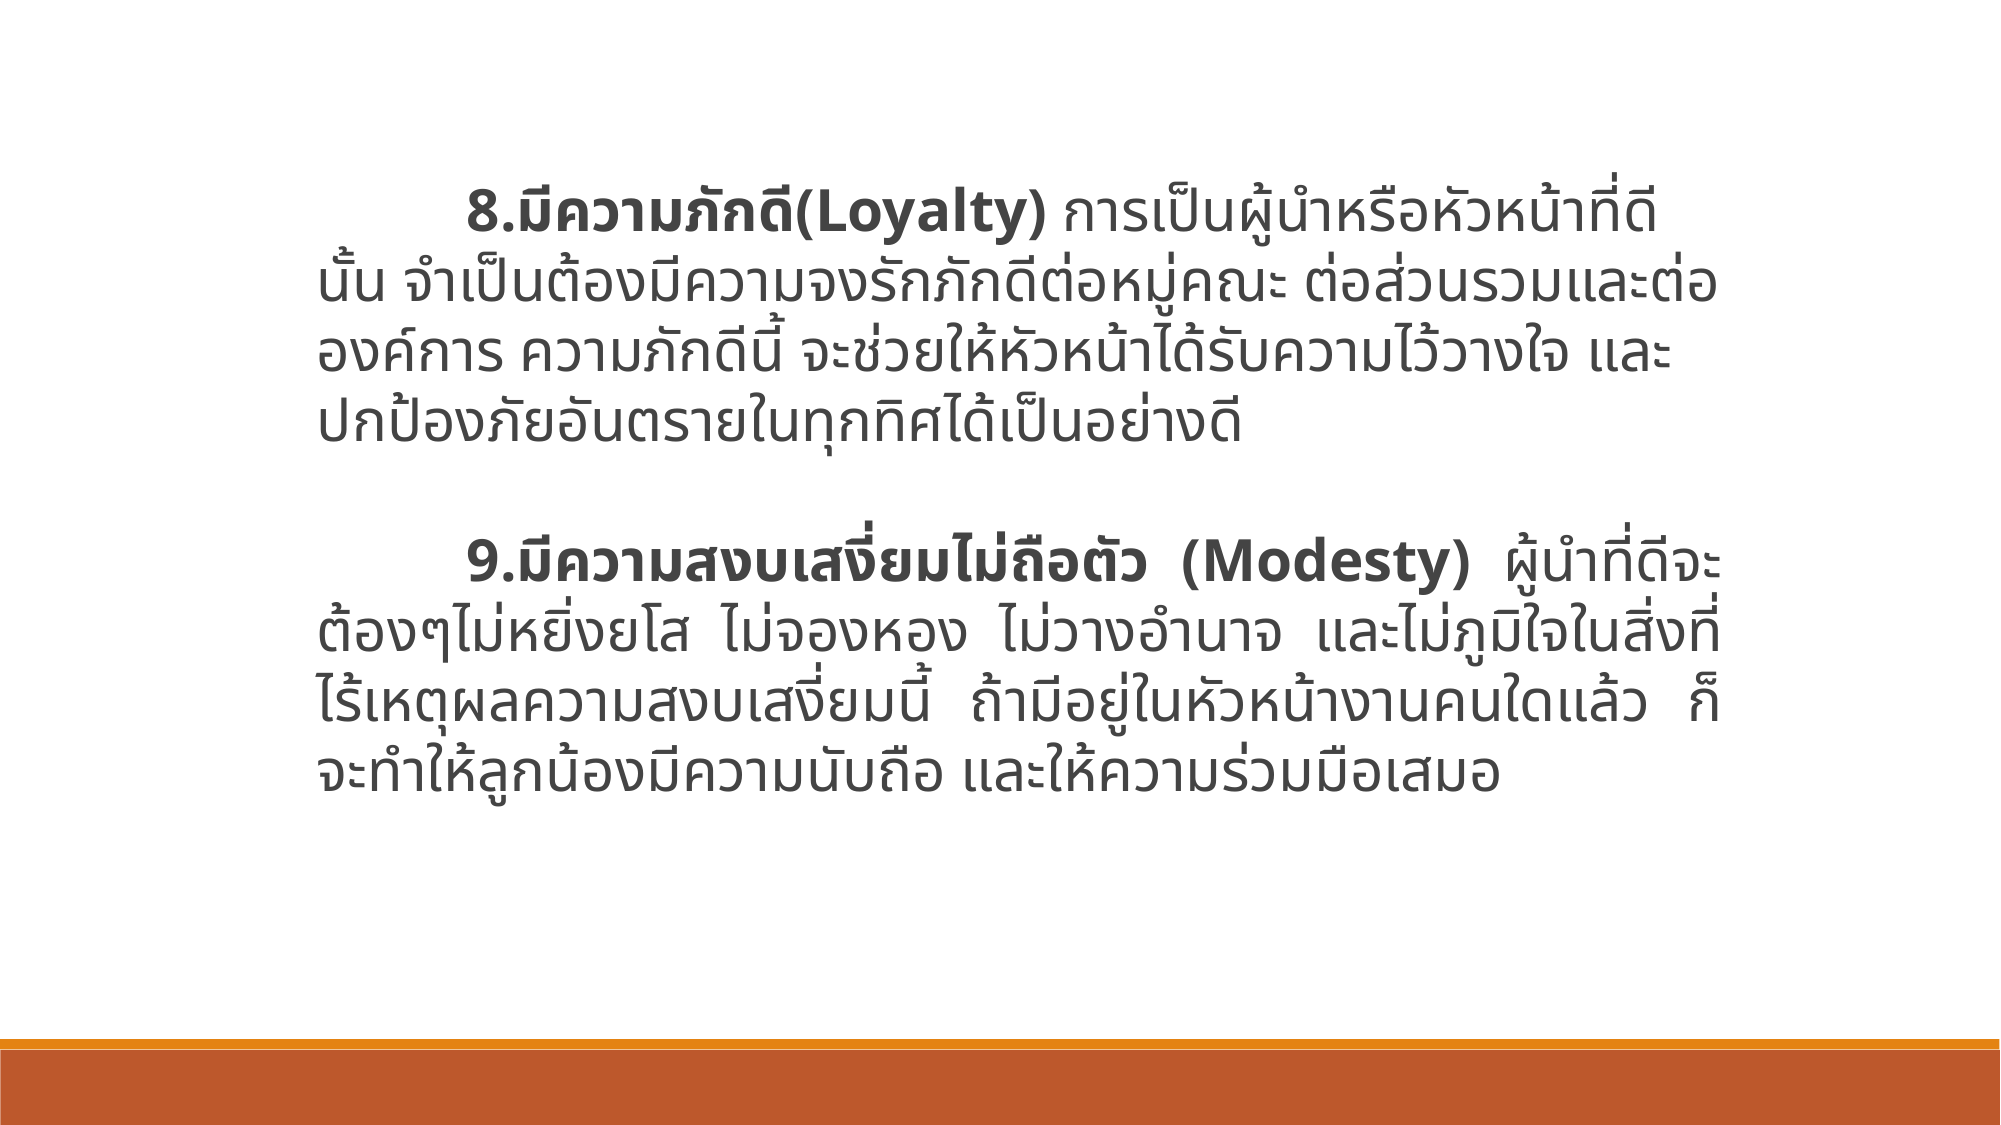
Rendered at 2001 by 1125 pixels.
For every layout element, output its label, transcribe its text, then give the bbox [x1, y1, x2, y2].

text_box 8.มีความภักดี(Loyalty) การเป็นผู้นำหรือหัวหน้าที่ดีนั้น จำเป็นต้องมีความจงรักภักดีต่อหมู่คณะ ต่อส่วนรวมและต่อองค์การ ความภักดีนี้ จะช่วยให้หัวหน้าได้รับความไว้วางใจ และปกป้องภัยอันตรายในทุกทิศได้เป็นอย่างดี 1 9.มีความสงบเสงี่ยมไม่ถือตัว (Modesty) ผู้นำที่ดีจะต้องๆไม่หยิ่งยโส ไม่จองหอง ไม่วางอำนาจ และไม่ภูมิใจในสิ่งที่ไร้เหตุผลความสงบเสงี่ยมนี้ ถ้ามีอยู่ในหัวหน้างานคนใดแล้ว ก็จะทำให้ลูกน้องมีความนับถือ และให้ความร่วมมือเสมอ [302, 166, 1738, 811]
